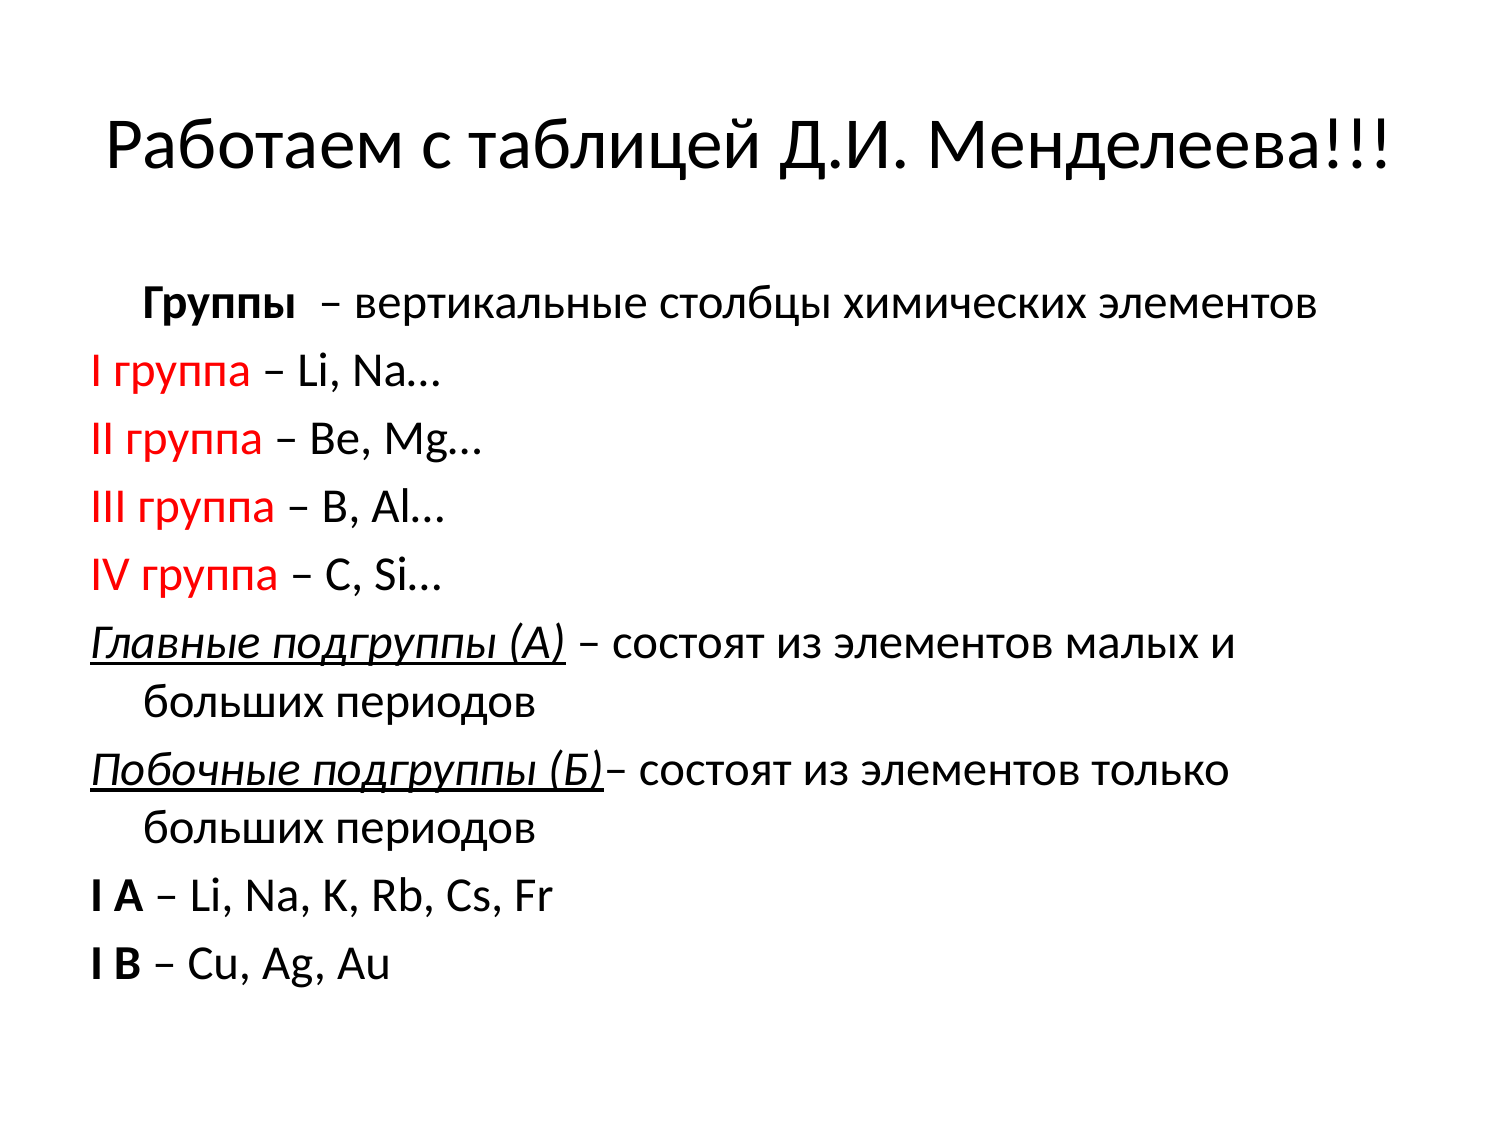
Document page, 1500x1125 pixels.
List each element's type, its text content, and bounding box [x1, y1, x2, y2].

list Группы – вертикальные столбцы химических элементов I группа – Li, Na… II группа – Be, Mg… III группа – В, Al… IV группа – С, Si… Главные подгруппы (А) – состоят из элементов малых и больших периодов Побочные подгруппы (Б)– состоят из элементов только больших периодов I А – Li, Na, K, Rb, Cs, Fr I B – Cu, Ag, Au [75, 262, 1425, 1005]
title Работаем с таблицей Д.И. Менделеева!!! [75, 45, 1425, 233]
